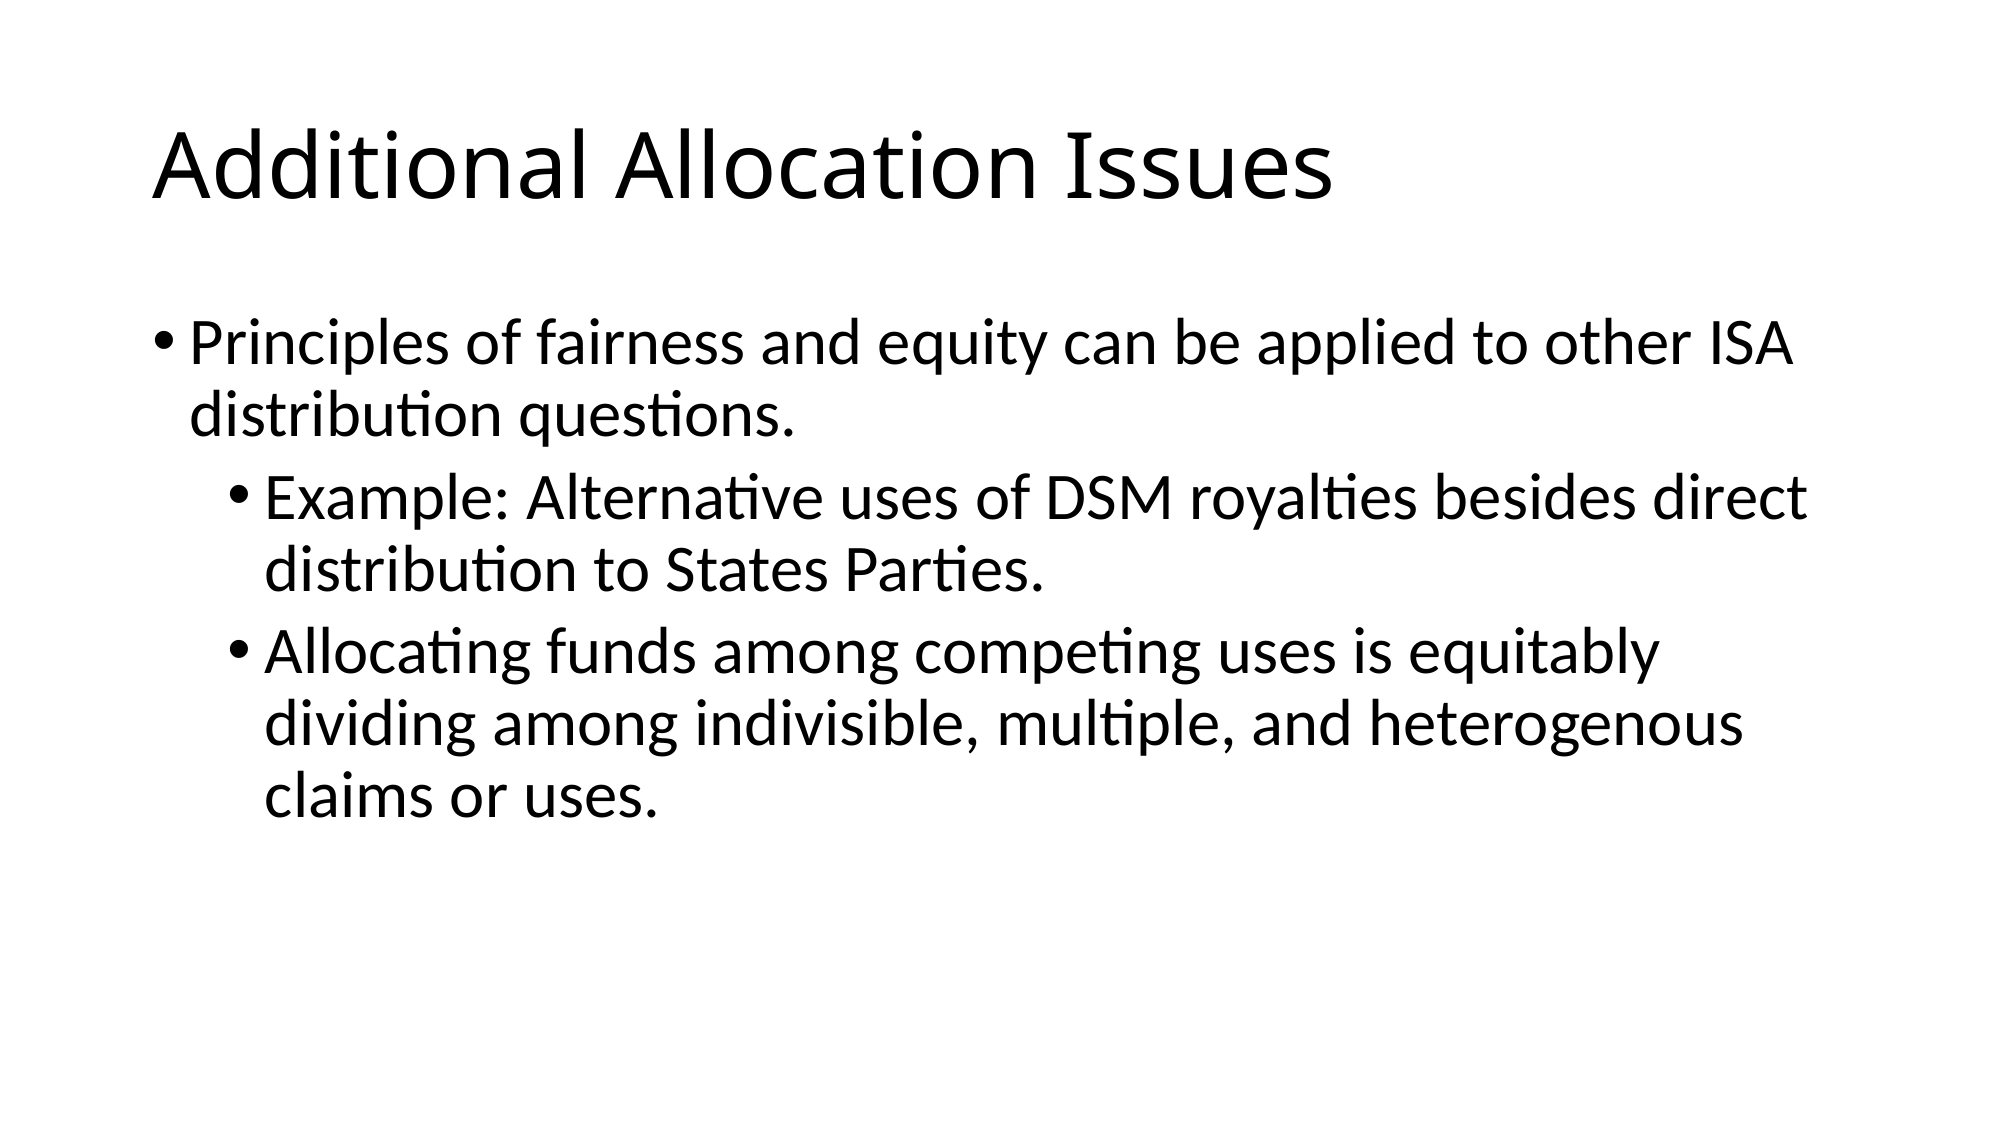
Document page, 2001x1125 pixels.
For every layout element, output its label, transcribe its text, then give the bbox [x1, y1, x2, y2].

list Principles of fairness and equity can be applied to other ISA distribution questions. Example: Alternative uses of DSM royalties besides direct distribution to States Parties. Allocating funds among competing uses is equitably dividing among indivisible, multiple, and heterogenous claims or uses. [137, 299, 1863, 1014]
title Additional Allocation Issues [137, 59, 1863, 278]
